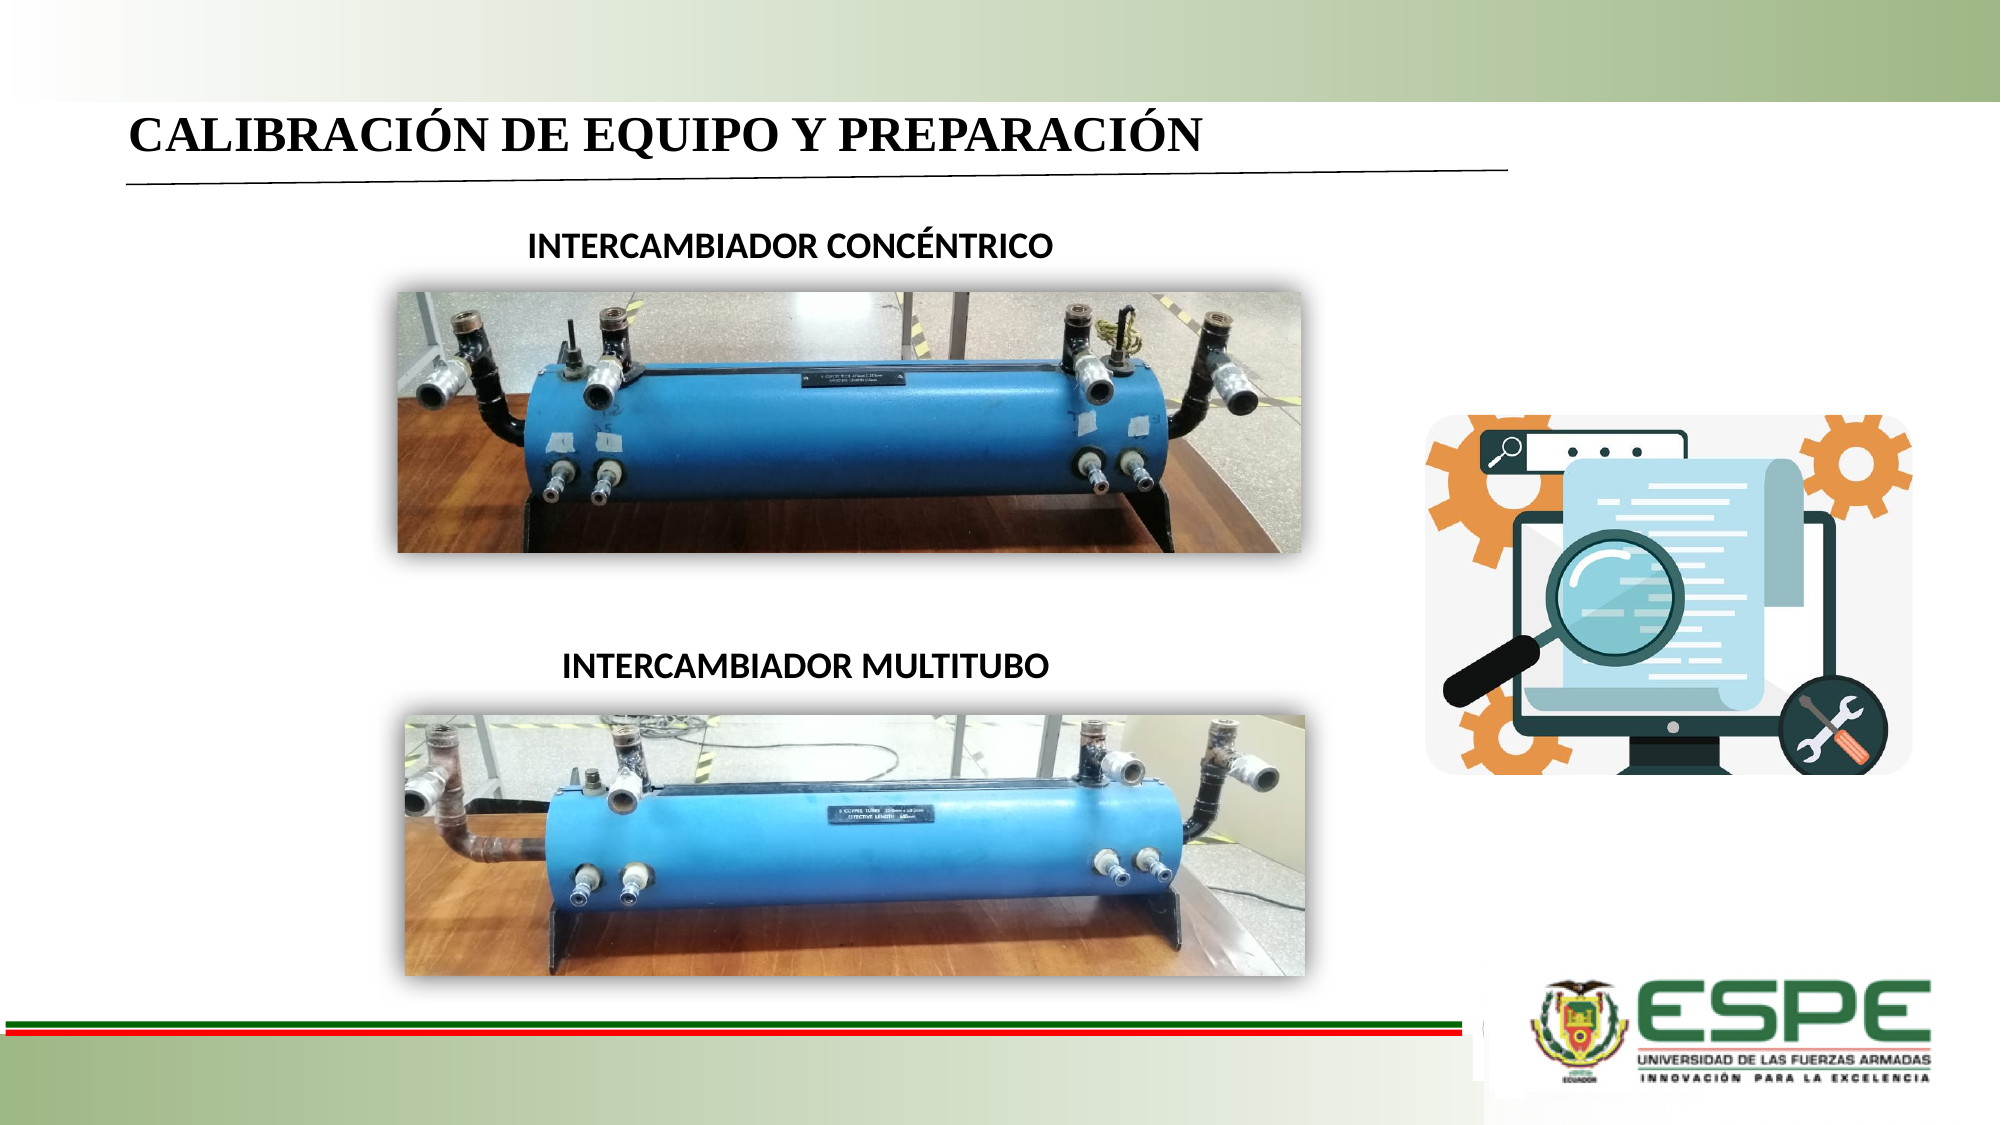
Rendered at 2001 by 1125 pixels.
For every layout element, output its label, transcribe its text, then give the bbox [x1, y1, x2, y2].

text_box CALIBRACIÓN DE EQUIPO Y PREPARACIÓN [114, 94, 1756, 170]
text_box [125, 169, 1509, 185]
picture [397, 292, 1302, 553]
picture [1424, 414, 1913, 776]
text_box INTERCAMBIADOR MULTITUBO [547, 633, 1295, 694]
picture [404, 715, 1305, 976]
text_box INTERCAMBIADOR CONCÉNTRICO [512, 214, 1260, 274]
picture [1472, 940, 1977, 1125]
